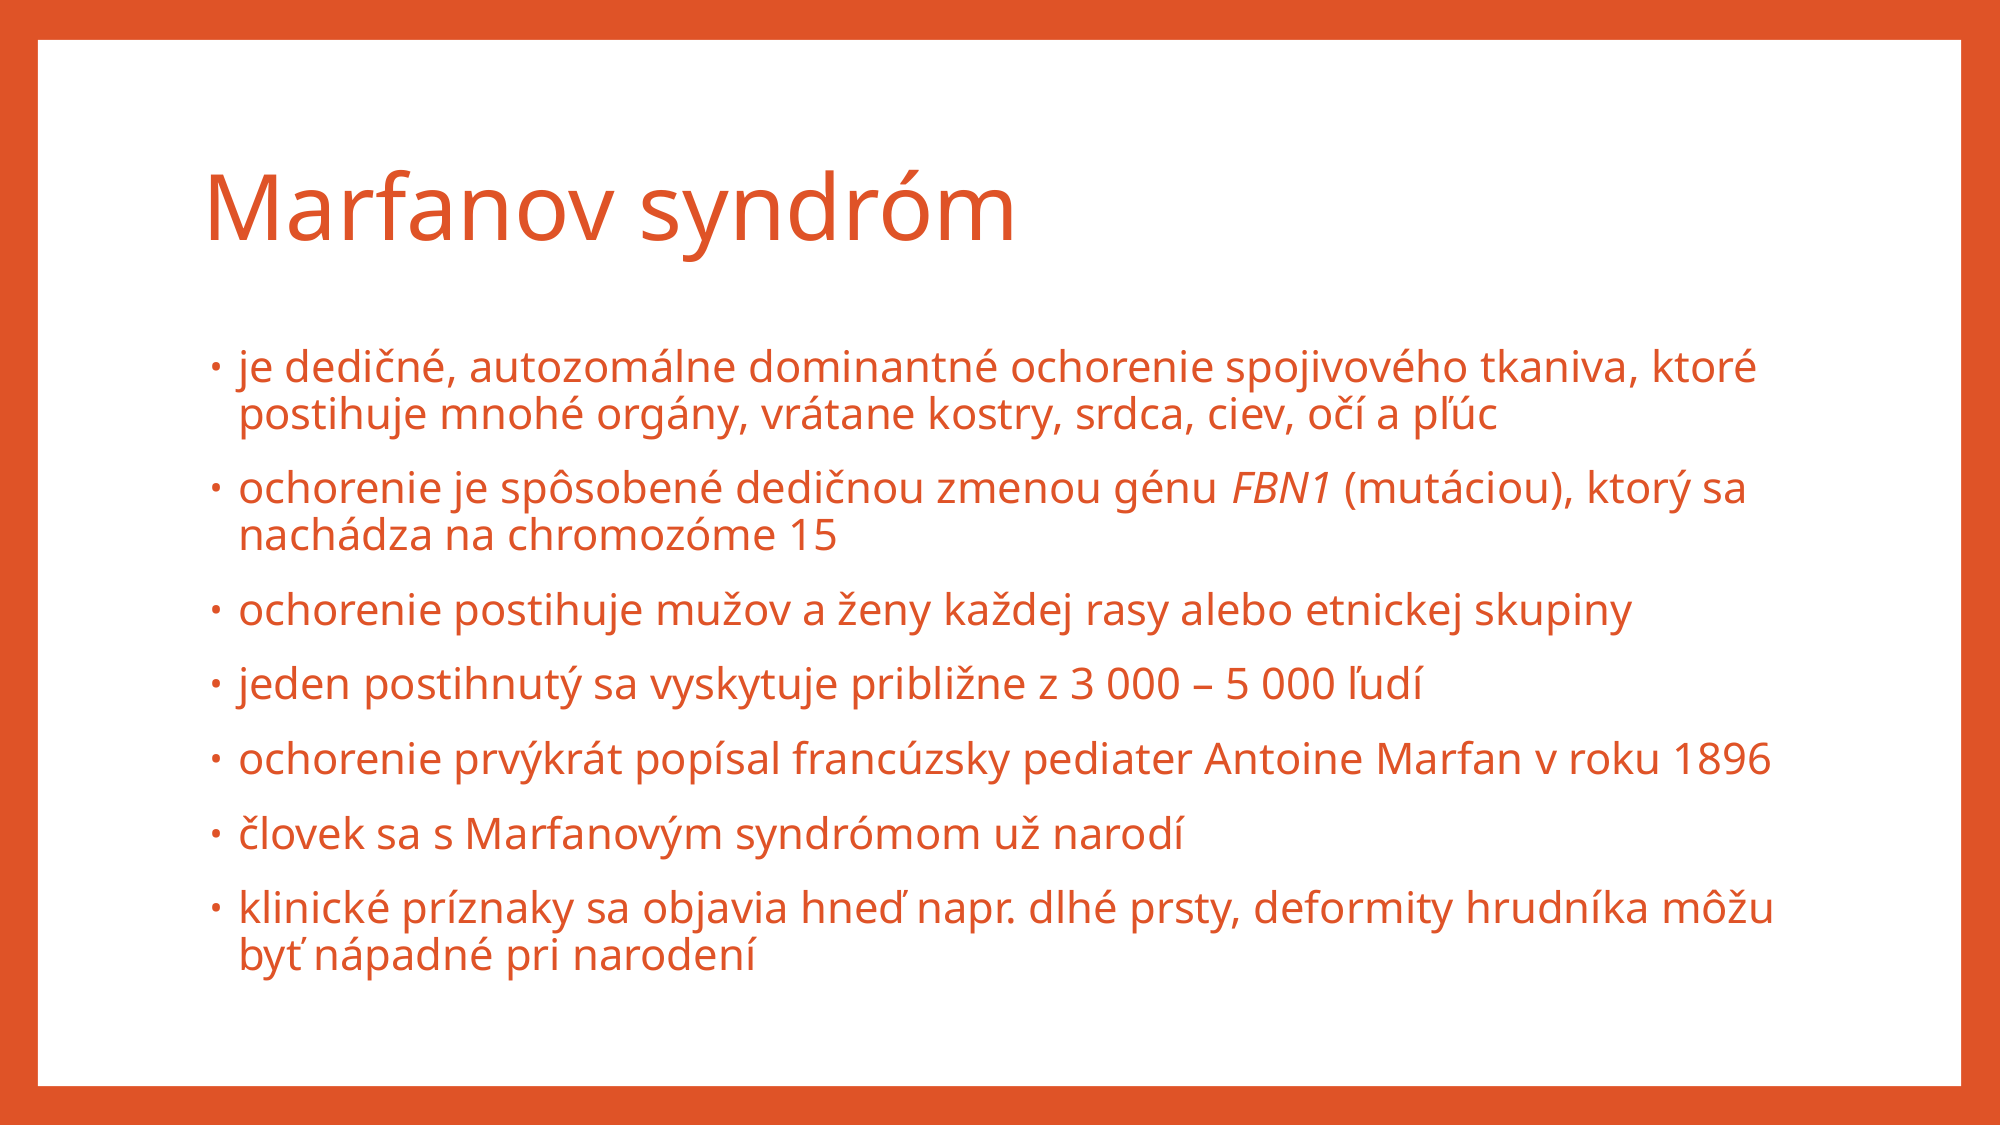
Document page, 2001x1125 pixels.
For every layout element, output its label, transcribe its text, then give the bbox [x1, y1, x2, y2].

title Marfanov syndróm [187, 99, 1808, 323]
list je dedičné, autozomálne dominantné ochorenie spojivového tkaniva, ktoré postihuje mnohé orgány, vrátane kostry, srdca, ciev, očí a pľúc ochorenie je spôsobené dedičnou zmenou génu FBN1 (mutáciou), ktorý sa nachádza na chromozóme 15 ochorenie postihuje mužov a ženy každej rasy alebo etnickej skupiny jeden postihnutý sa vyskytuje približne z 3 000 – 5 000 ľudí ochorenie prvýkrát popísal francúzsky pediater Antoine Marfan v roku 1896 človek sa s Marfanovým syndrómom už narodí klinické príznaky sa objavia hneď napr. dlhé prsty, deformity hrudníka môžu byť nápadné pri narodení [187, 337, 1808, 1000]
